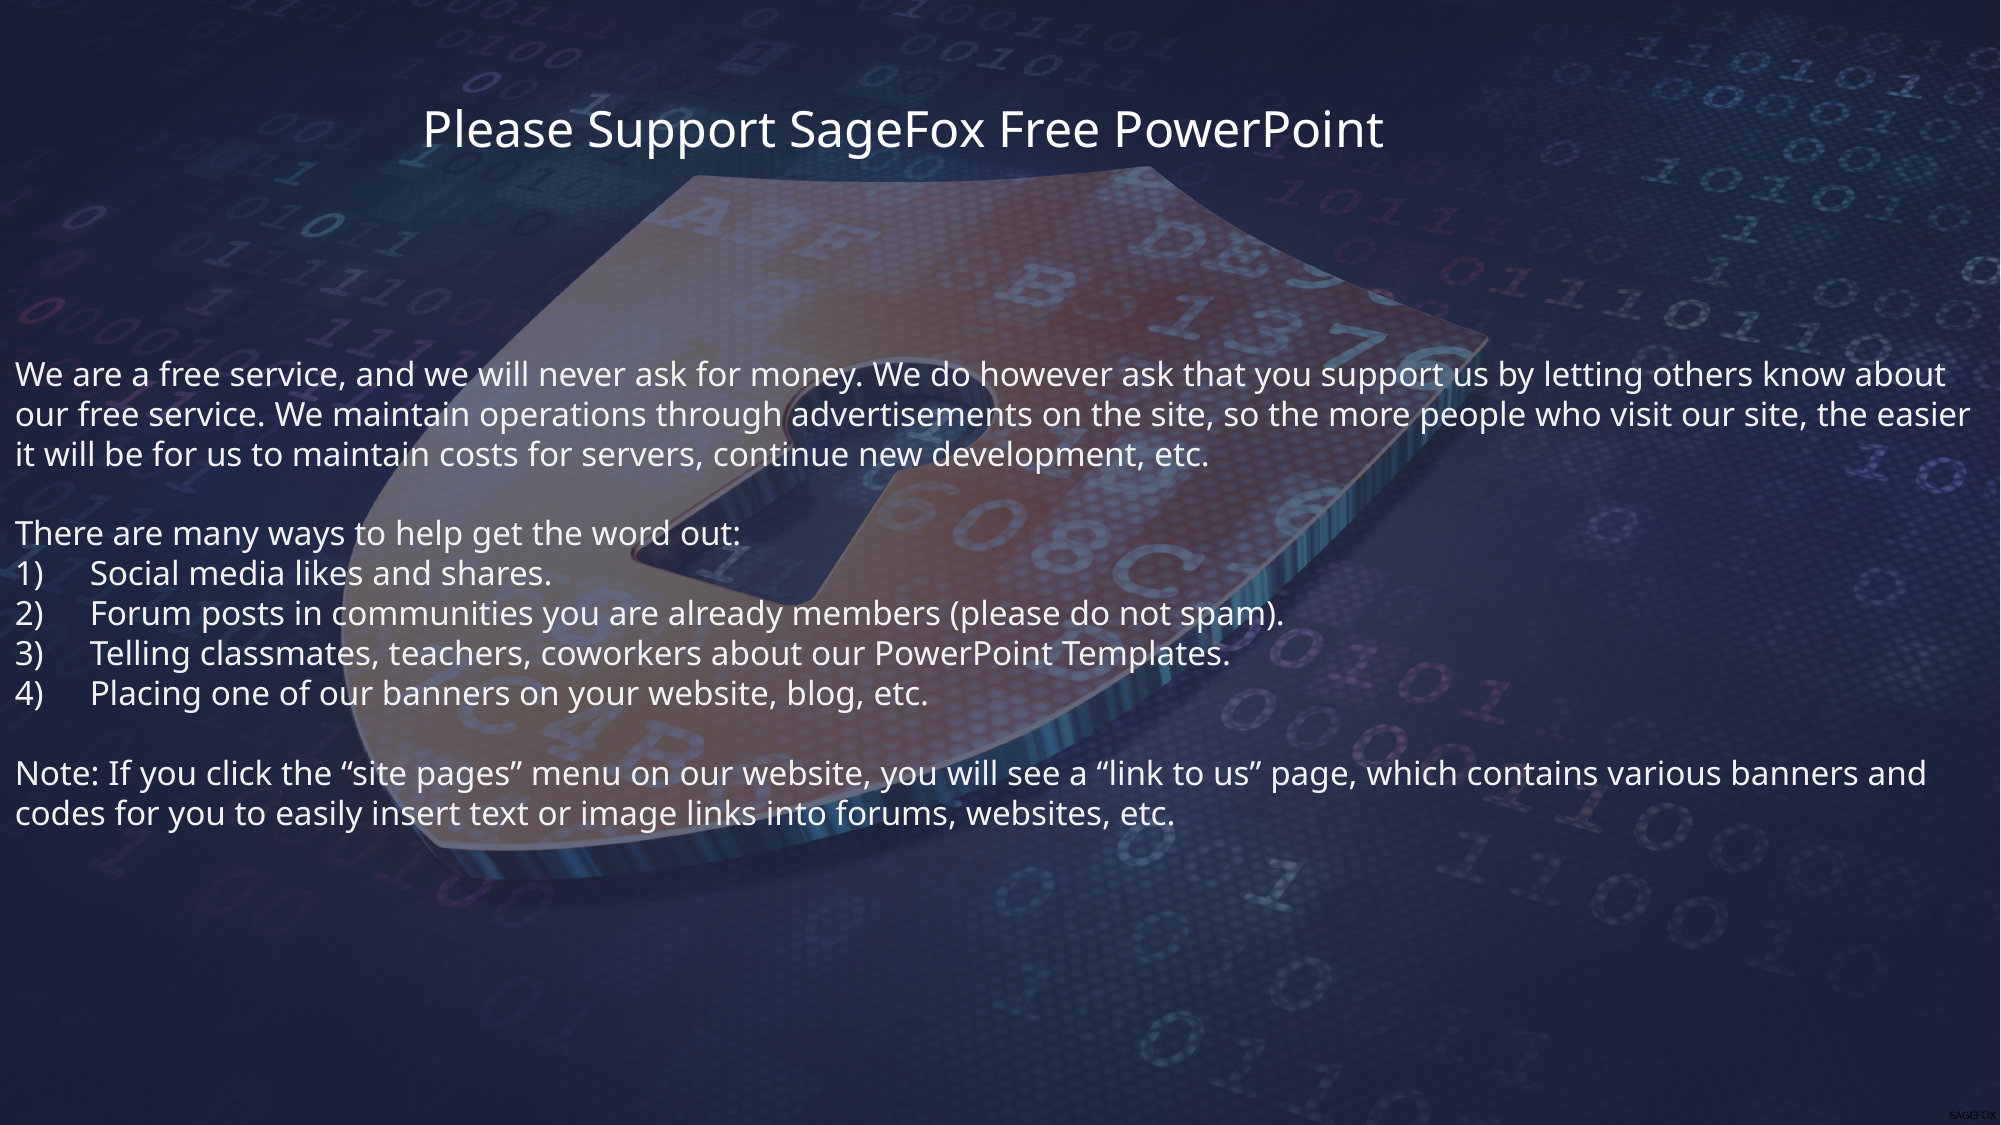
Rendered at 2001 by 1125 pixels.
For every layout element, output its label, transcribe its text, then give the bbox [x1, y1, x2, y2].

title Please Support SageFox Free PowerPoint [363, 72, 1444, 190]
text_box We are a free service, and we will never ask for money. We do however ask that you support us by letting others know about our free service. We maintain operations through advertisements on the site, so the more people who visit our site, the easier it will be for us to maintain costs for servers, continue new development, etc. There are many ways to help get the word out: Social media likes and shares. Forum posts in communities you are already members (please do not spam). Telling classmates, teachers, coworkers about our PowerPoint Templates. Placing one of our banners on your website, blog, etc. Note: If you click the “site pages” menu on our website, you will see a “link to us” page, which contains various banners and codes for you to easily insert text or image links into forums, websites, etc. [0, 0, 2000, 1125]
